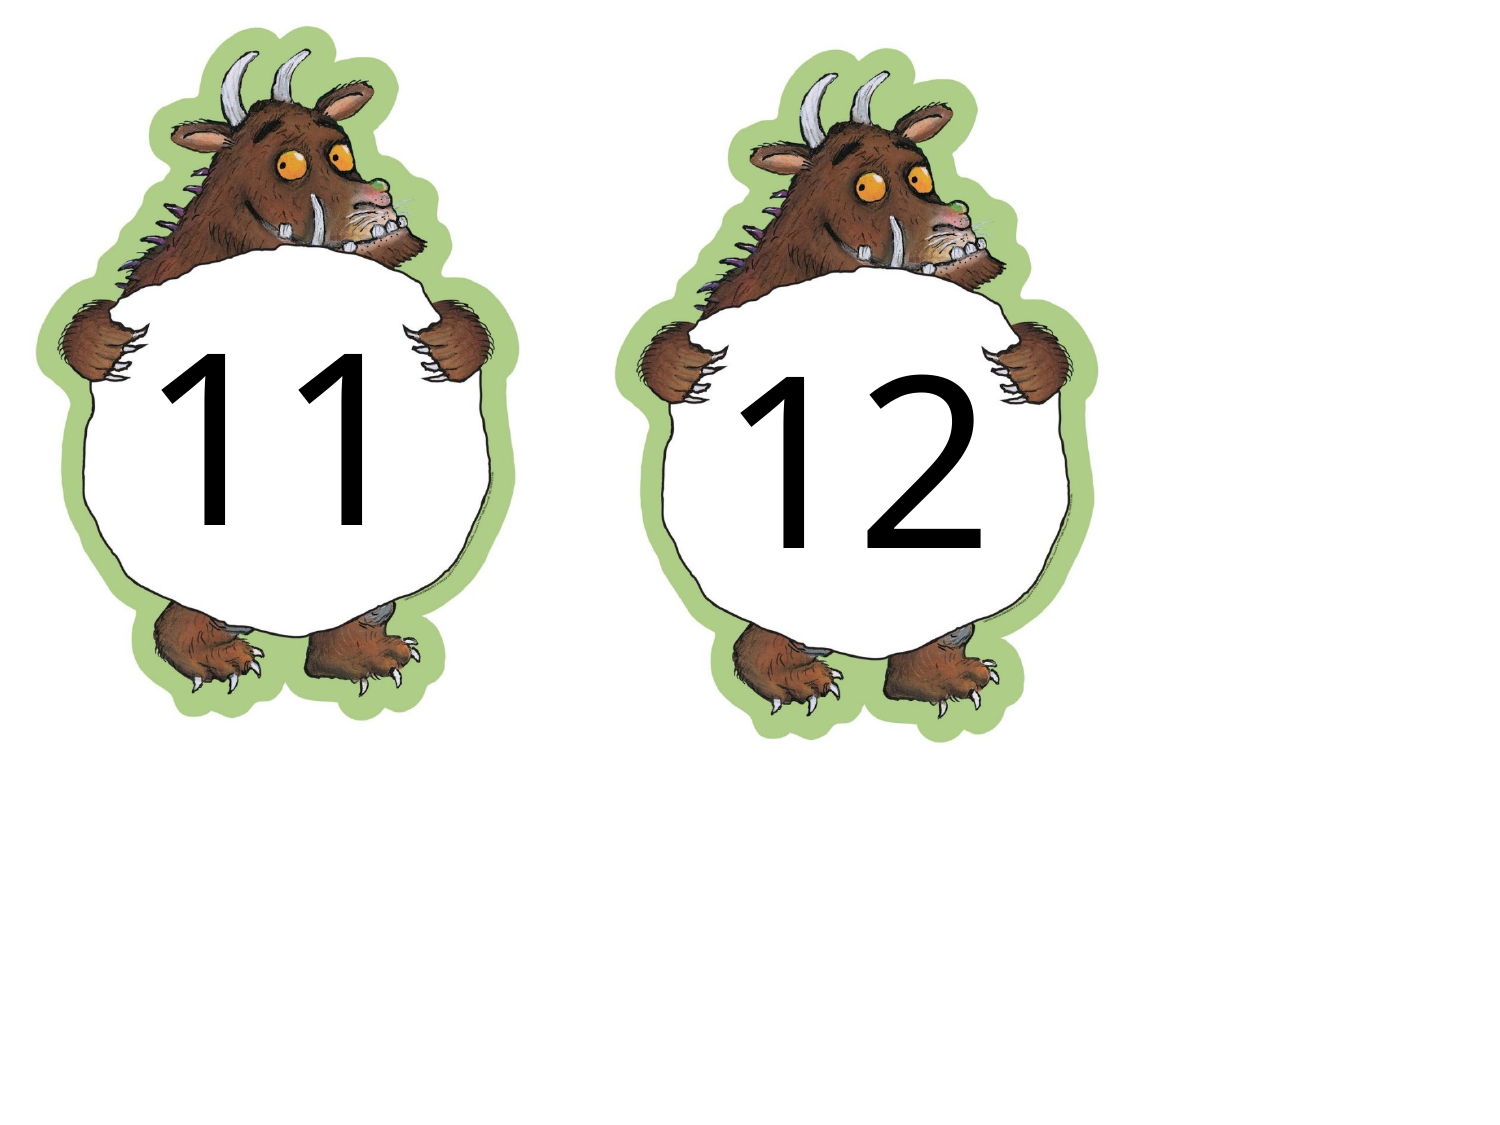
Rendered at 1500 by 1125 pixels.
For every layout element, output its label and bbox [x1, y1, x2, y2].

picture [608, 41, 1105, 750]
picture [29, 18, 526, 727]
